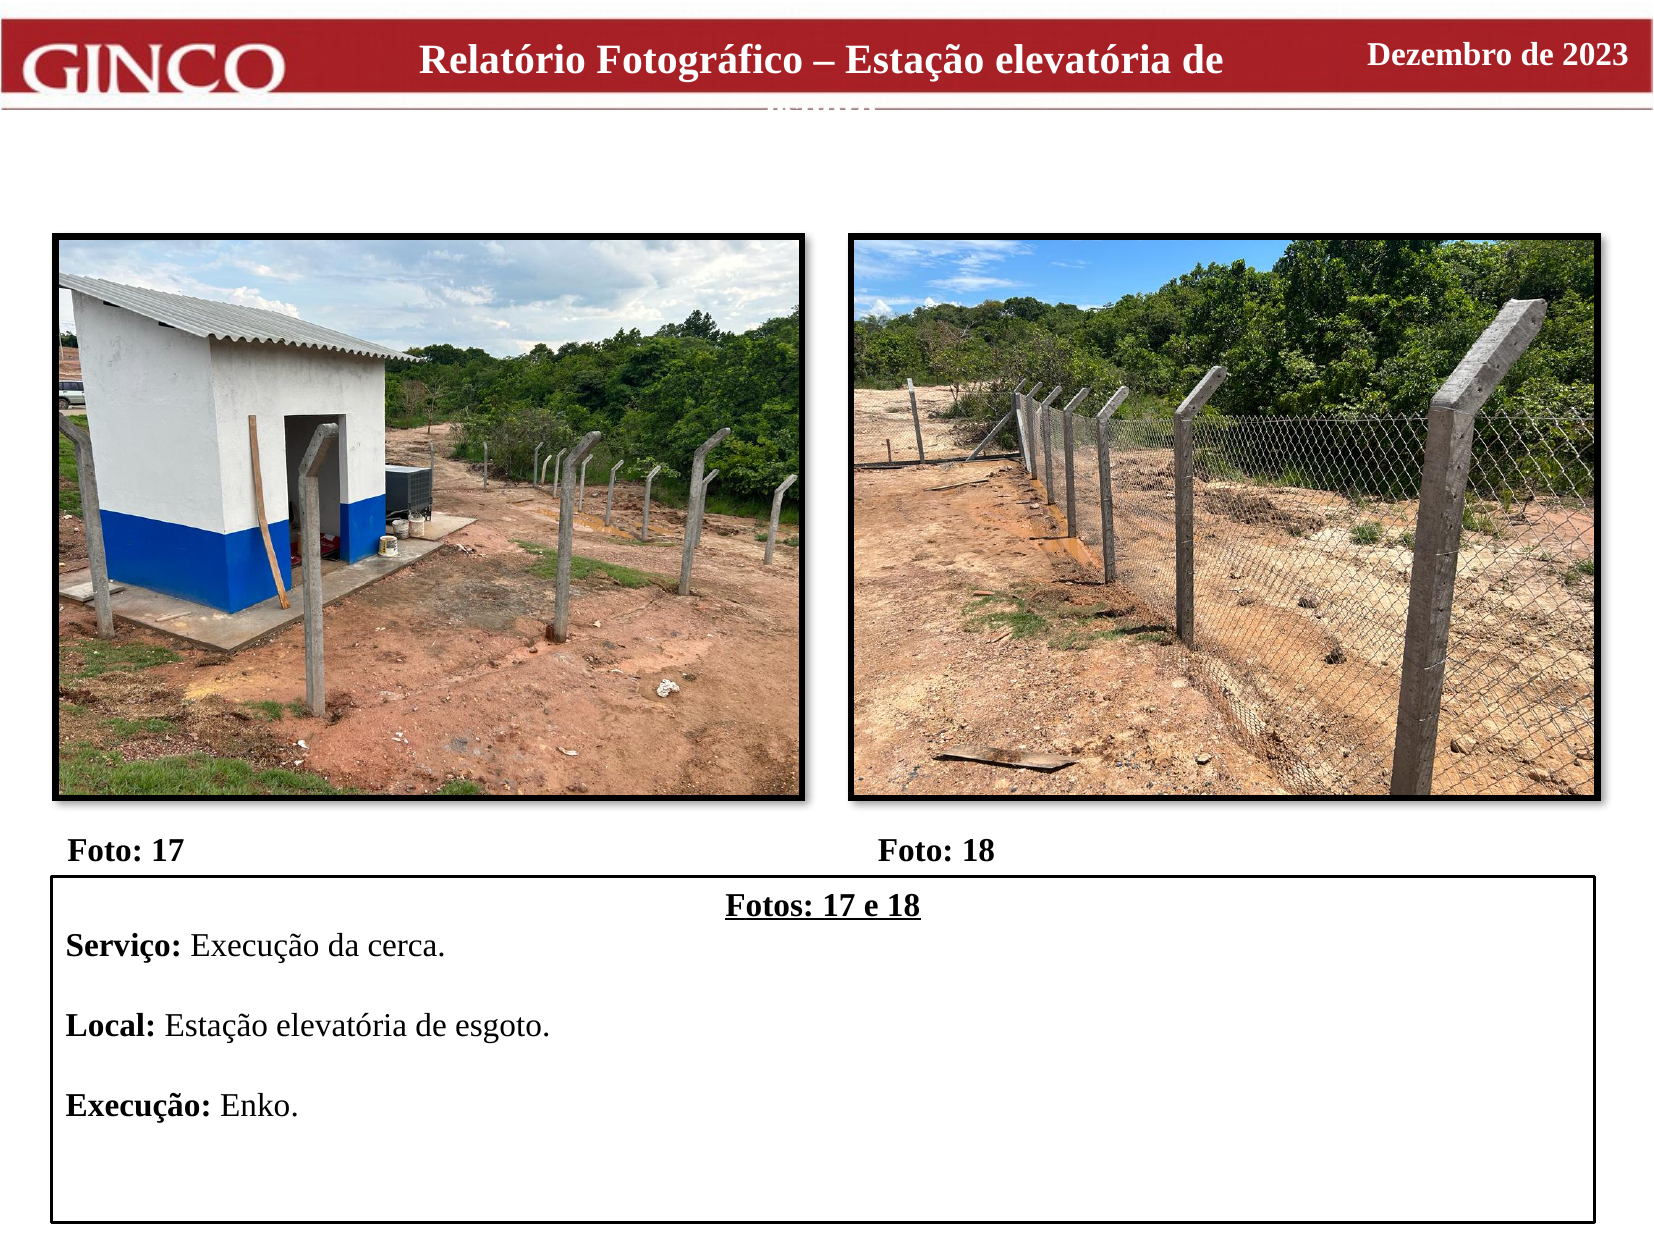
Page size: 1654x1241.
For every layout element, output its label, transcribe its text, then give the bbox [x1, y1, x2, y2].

text_box Foto: 17 [52, 820, 200, 876]
picture [854, 239, 1595, 795]
picture [0, 2, 1654, 110]
text_box Fotos: 17 e 18 Serviço: Execução da cerca. Local: Estação elevatória de esgoto. Execução: Enko. [51, 876, 1595, 1223]
picture [58, 239, 799, 795]
text_box Foto: 18 [862, 820, 1011, 876]
